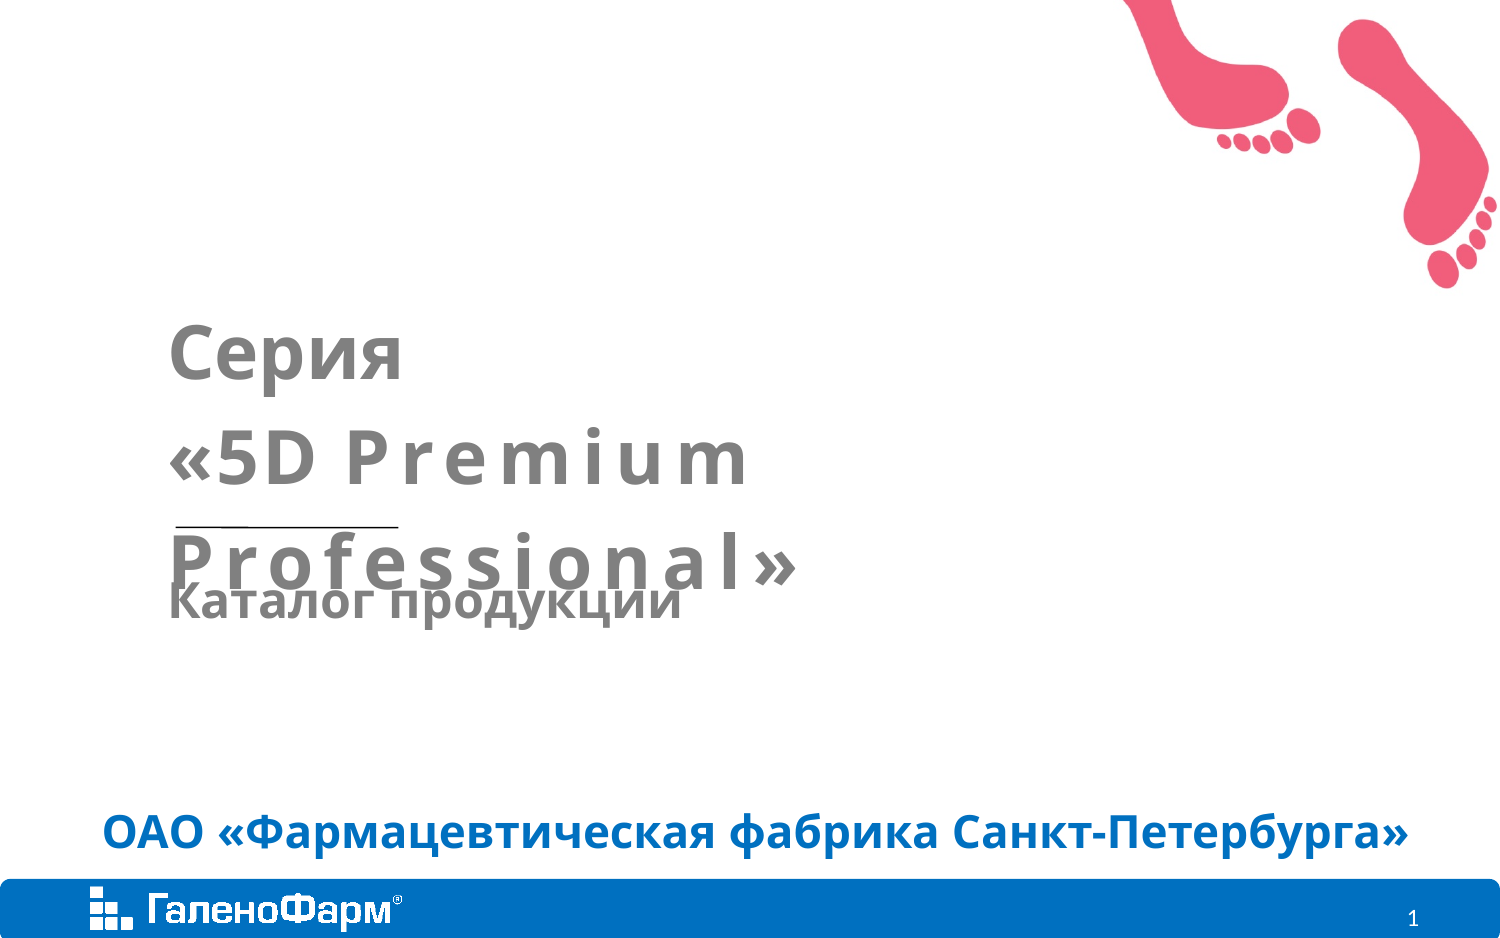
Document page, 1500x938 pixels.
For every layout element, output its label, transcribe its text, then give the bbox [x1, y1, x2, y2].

picture [82, 878, 411, 938]
text_box ОАО «Фармацевтическая фабрика Санкт-Петербурга» [11, 785, 1500, 865]
text_box Серия «5D Premium Professional» [152, 281, 1383, 612]
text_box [281, 535, 364, 597]
picture [1112, 0, 1500, 304]
text_box Каталог продукции [152, 550, 890, 636]
